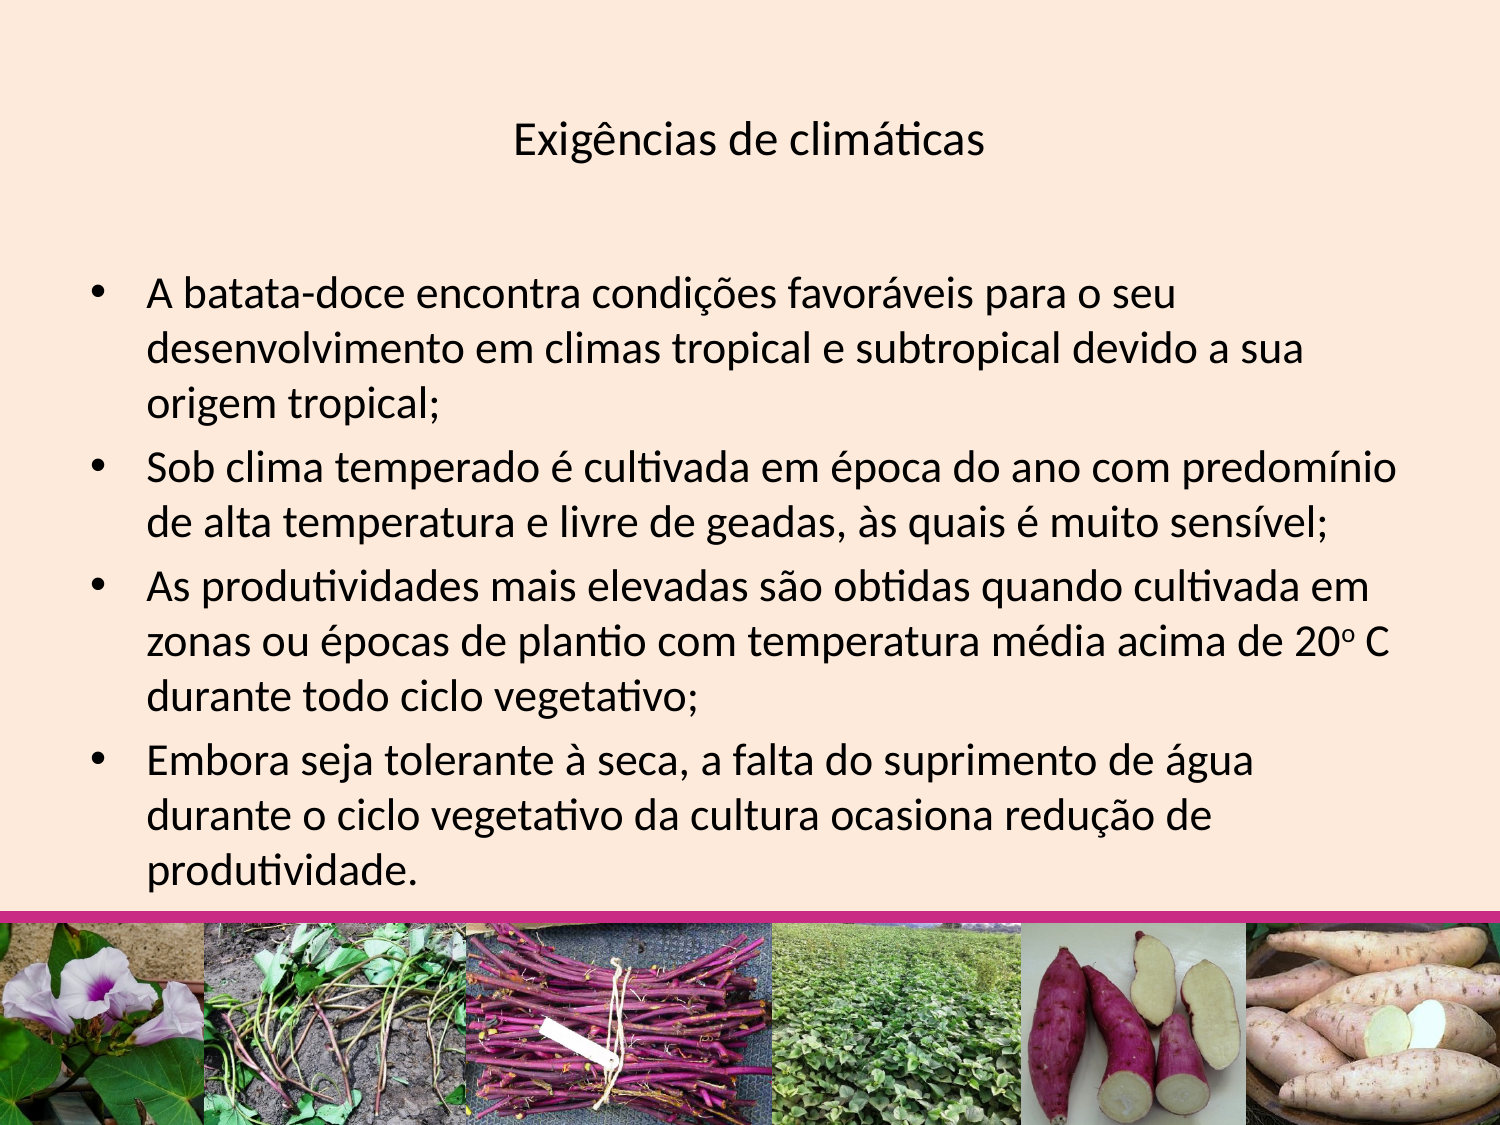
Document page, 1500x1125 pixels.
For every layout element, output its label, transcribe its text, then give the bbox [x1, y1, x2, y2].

picture [0, 918, 1500, 1125]
list A batata-doce encontra condições favoráveis para o seu desenvolvimento em climas tropical e subtropical devido a sua origem tropical; Sob clima temperado é cultivada em época do ano com predomínio de alta temperatura e livre de geadas, às quais é muito sensível; As produtividades mais elevadas são obtidas quando cultivada em zonas ou épocas de plantio com temperatura média acima de 20o C durante todo ciclo vegetativo; Embora seja tolerante à seca, a falta do suprimento de água durante o ciclo vegetativo da cultura ocasiona redução de produtividade. [75, 255, 1425, 914]
title Exigências de climáticas [75, 45, 1425, 233]
